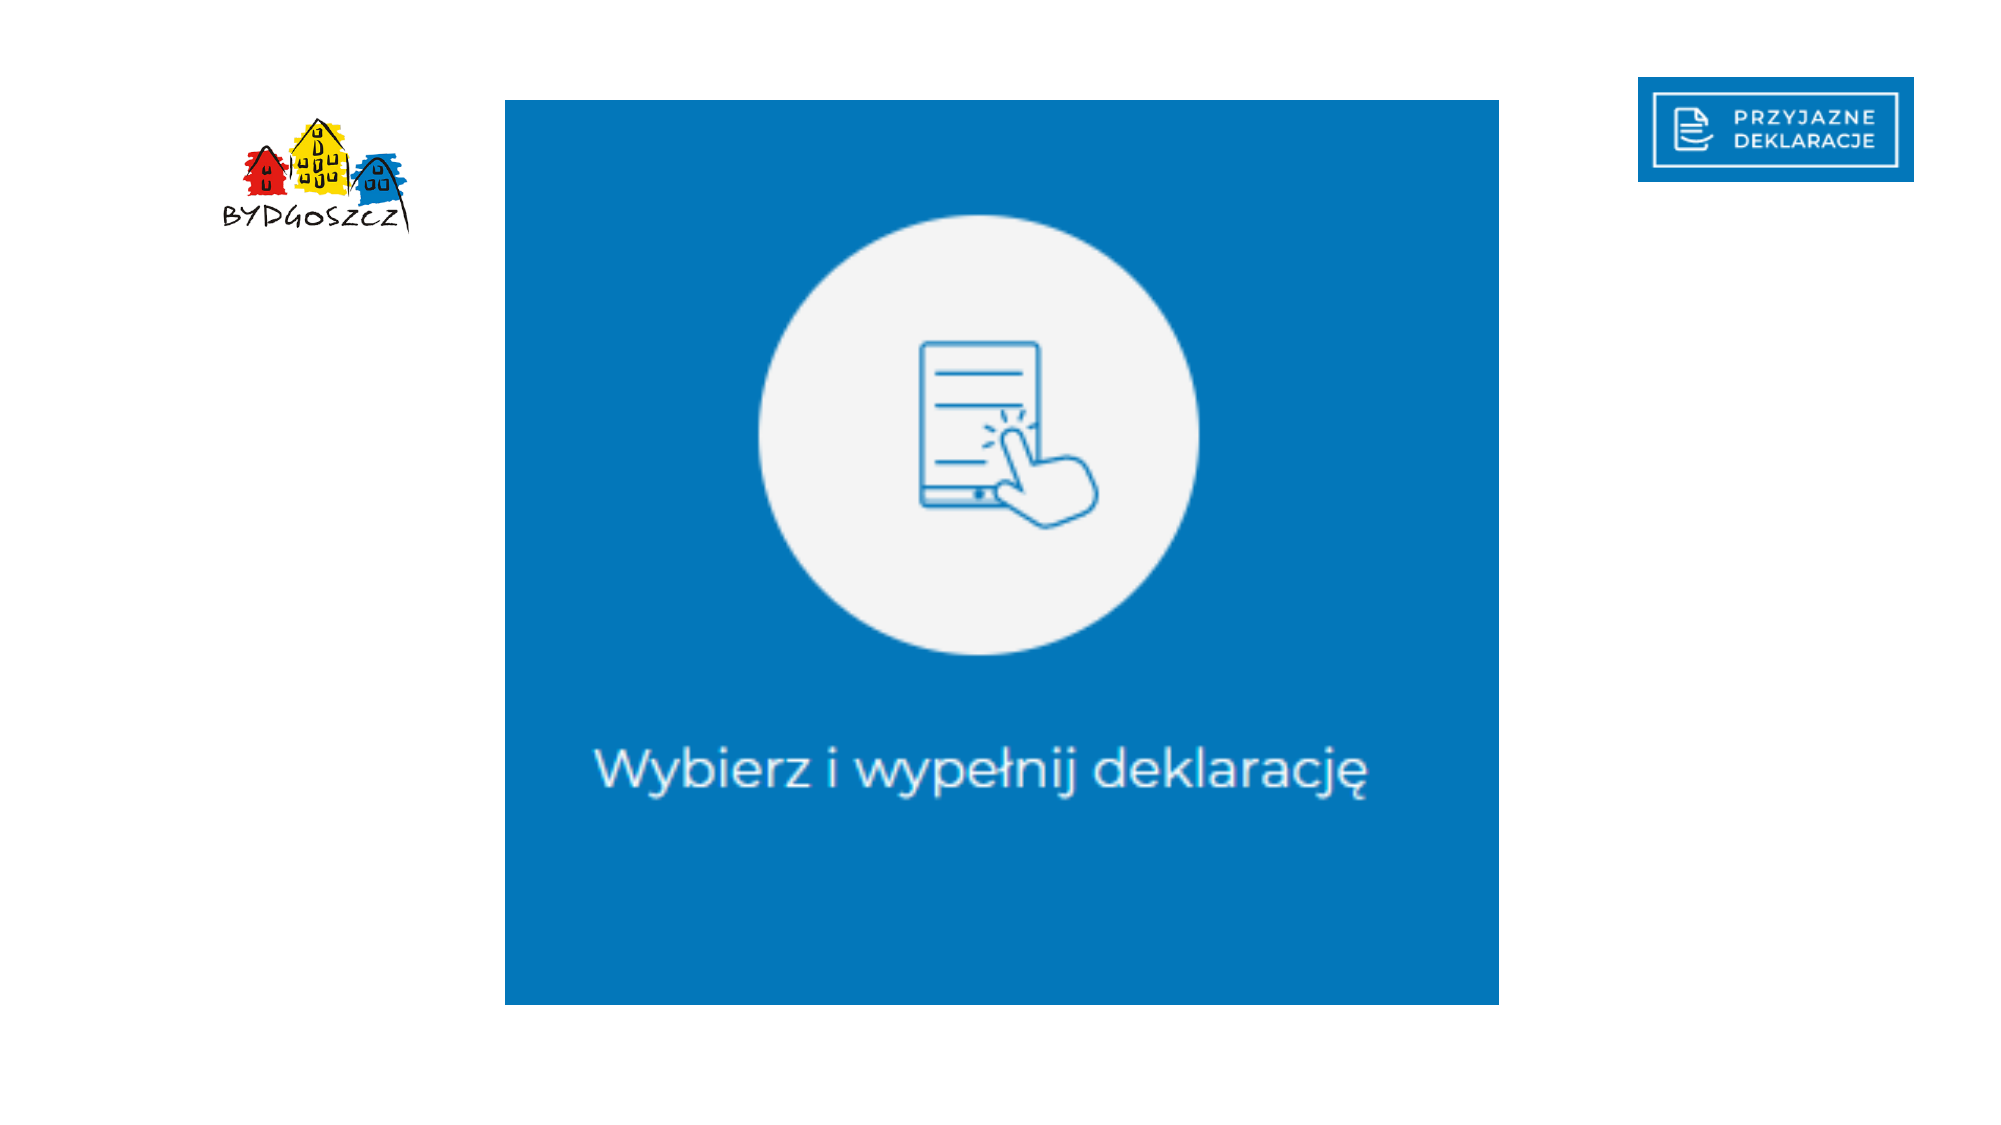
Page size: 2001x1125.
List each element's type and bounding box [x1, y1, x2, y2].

picture [216, 105, 417, 272]
picture [505, 100, 1499, 1005]
picture [1638, 77, 1914, 182]
